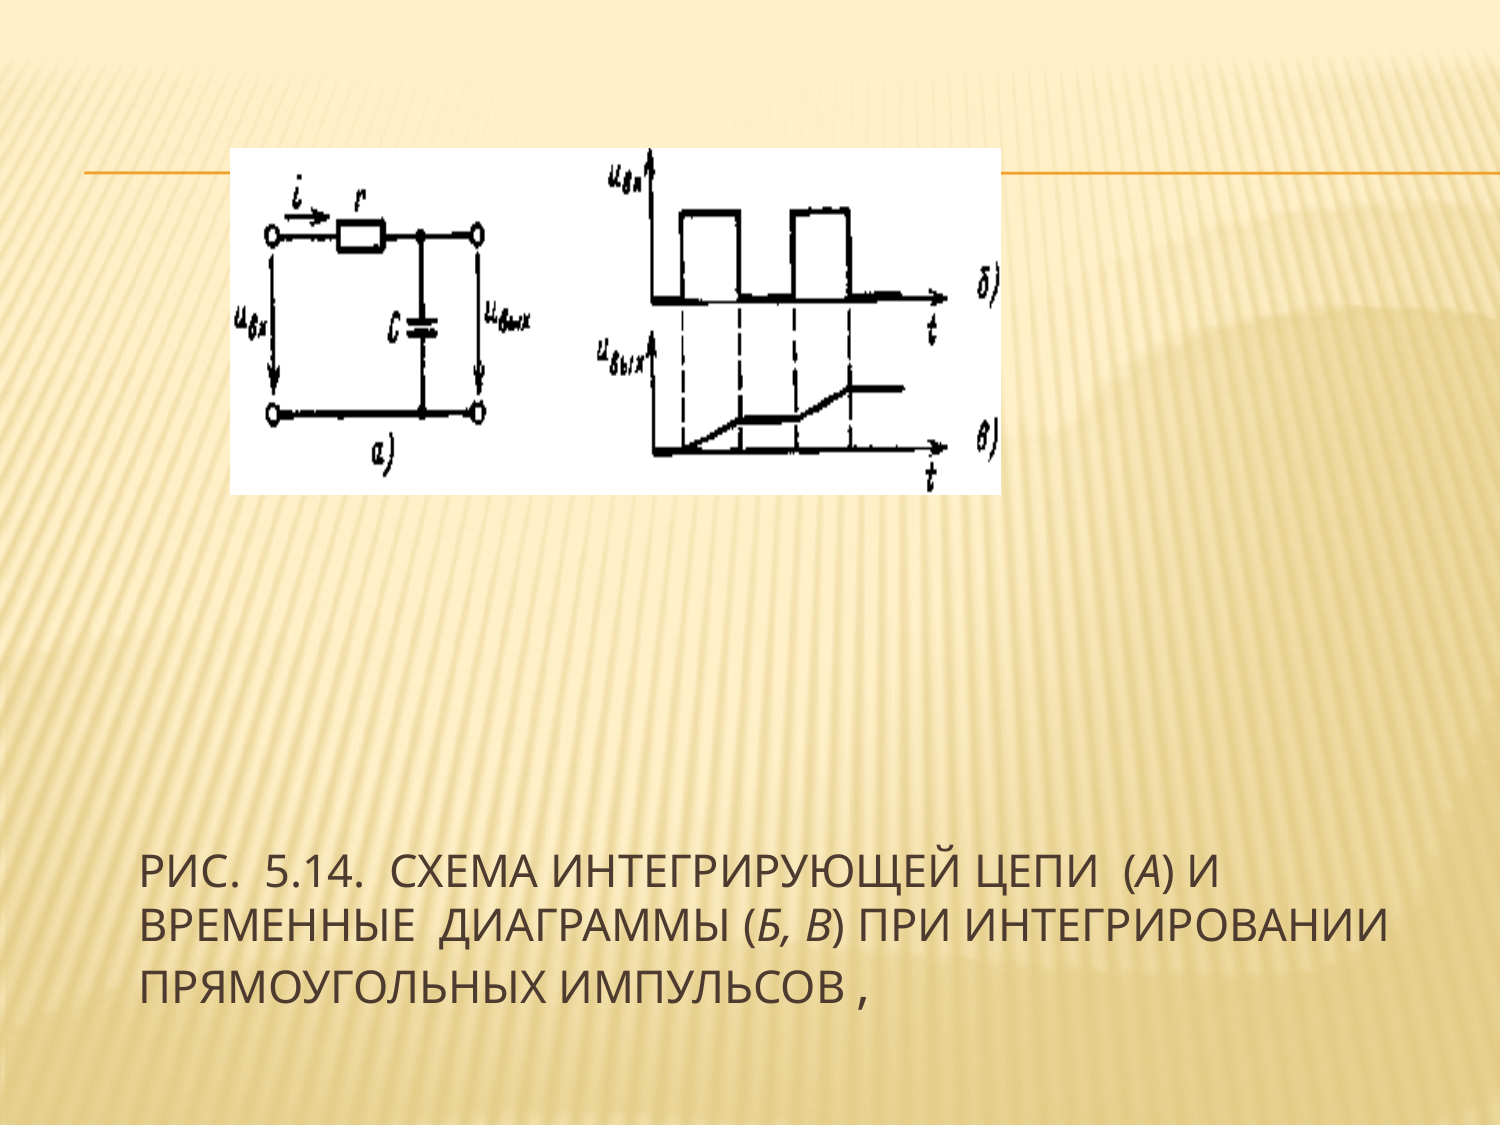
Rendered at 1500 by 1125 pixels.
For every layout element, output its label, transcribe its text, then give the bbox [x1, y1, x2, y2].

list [229, 148, 1001, 496]
title Рис. 5.14. Схема интегрирующей цепи (а) и временные диаграммы (б, в) при интегрировании прямоугольных импульсов , [123, 834, 1474, 1022]
